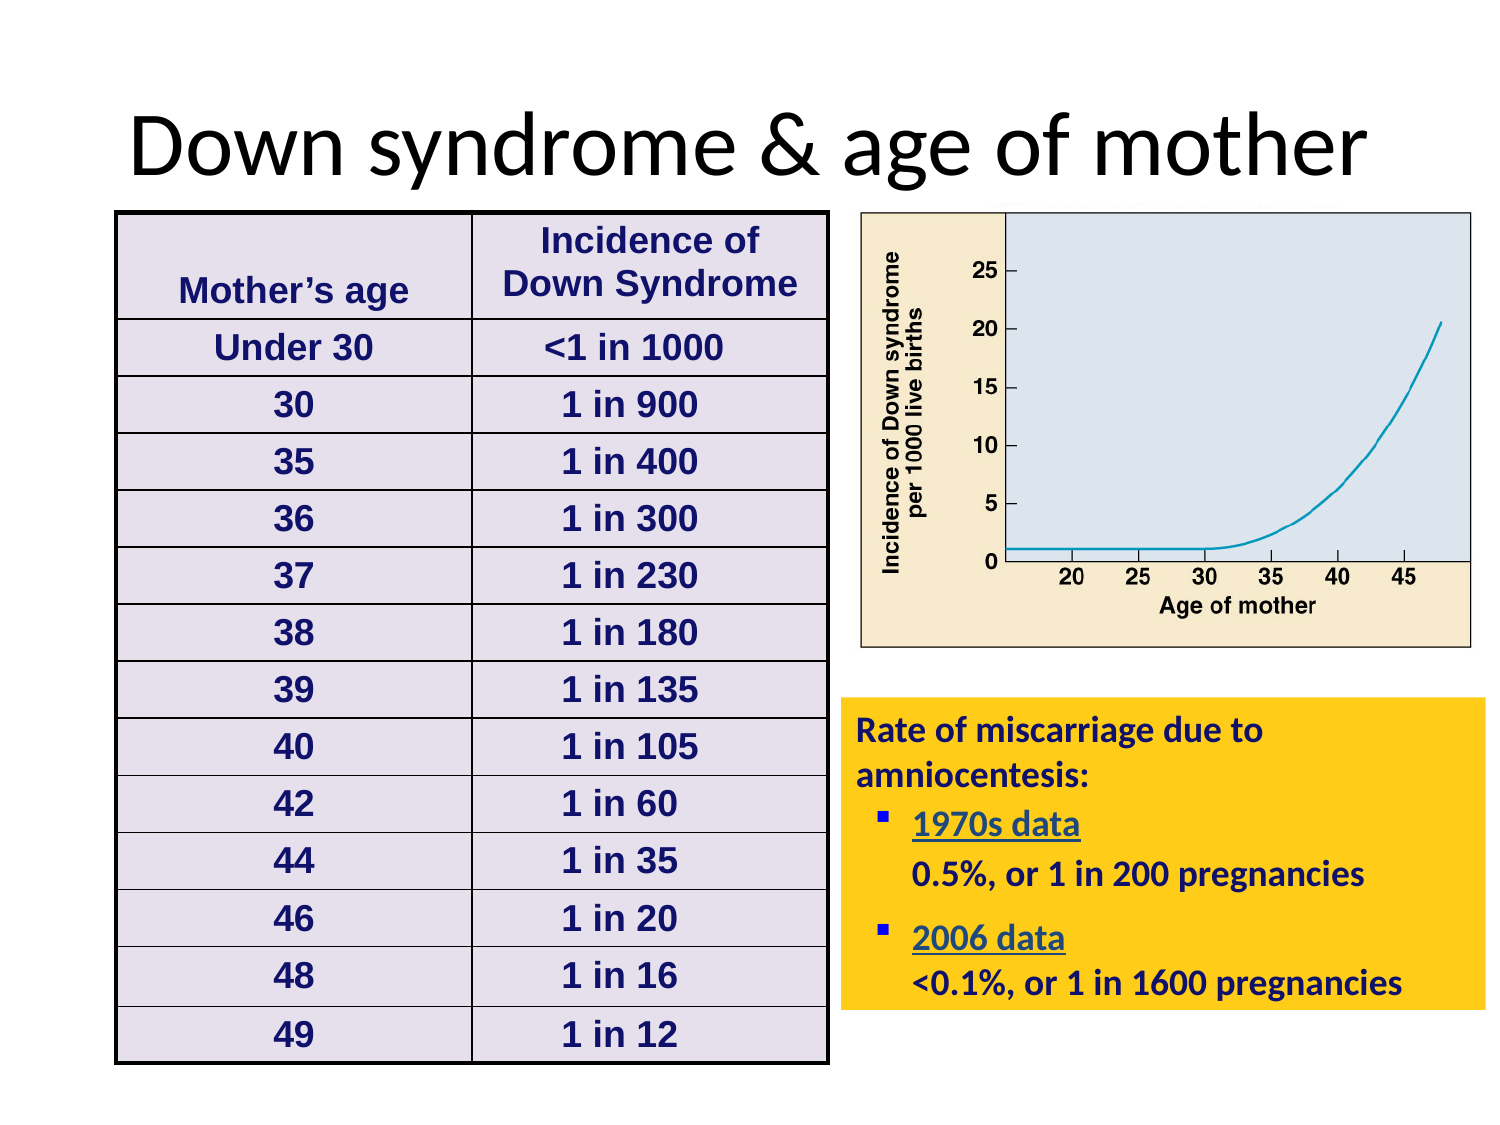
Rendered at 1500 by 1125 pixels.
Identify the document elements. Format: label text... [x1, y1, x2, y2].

table_cell 49 [118, 1007, 471, 1061]
table_cell 1 in 16 [473, 947, 826, 1006]
table_cell 1 in 180 [473, 605, 826, 660]
table_cell 40 [118, 719, 471, 775]
table_cell 1 in 105 [473, 719, 826, 775]
table_cell 37 [118, 548, 471, 603]
title Down syndrome & age of mother [75, 45, 1425, 233]
table_header Mother’s age [118, 215, 471, 318]
table_cell <1 in 1000 [473, 320, 826, 375]
table_cell 38 [118, 605, 471, 660]
table_cell 48 [118, 947, 471, 1006]
text_box Rate of miscarriage due to amniocentesis: 1970s data 0.5%, or 1 in 200 pregnancies 2006 data <0.1%, or 1 in 1600 pregnancies [841, 697, 1486, 1010]
table_cell 39 [118, 662, 471, 717]
table_cell 44 [118, 833, 471, 889]
table_cell 1 in 20 [473, 890, 826, 946]
table_cell 1 in 60 [473, 776, 826, 832]
table_cell 46 [118, 890, 471, 946]
table_cell 1 in 135 [473, 662, 826, 717]
picture [854, 203, 1476, 660]
table_cell 30 [118, 377, 471, 432]
table_cell 36 [118, 491, 471, 546]
table_cell 1 in 35 [473, 833, 826, 889]
table_cell 1 in 12 [473, 1007, 826, 1061]
table_cell 1 in 400 [473, 434, 826, 489]
table_cell 35 [118, 434, 471, 489]
table_cell Under 30 [118, 320, 471, 375]
table_cell 42 [118, 776, 471, 832]
table_cell 1 in 300 [473, 491, 826, 546]
table_header Incidence of Down Syndrome [473, 215, 826, 318]
table_cell 1 in 900 [473, 377, 826, 432]
table_cell 1 in 230 [473, 548, 826, 603]
